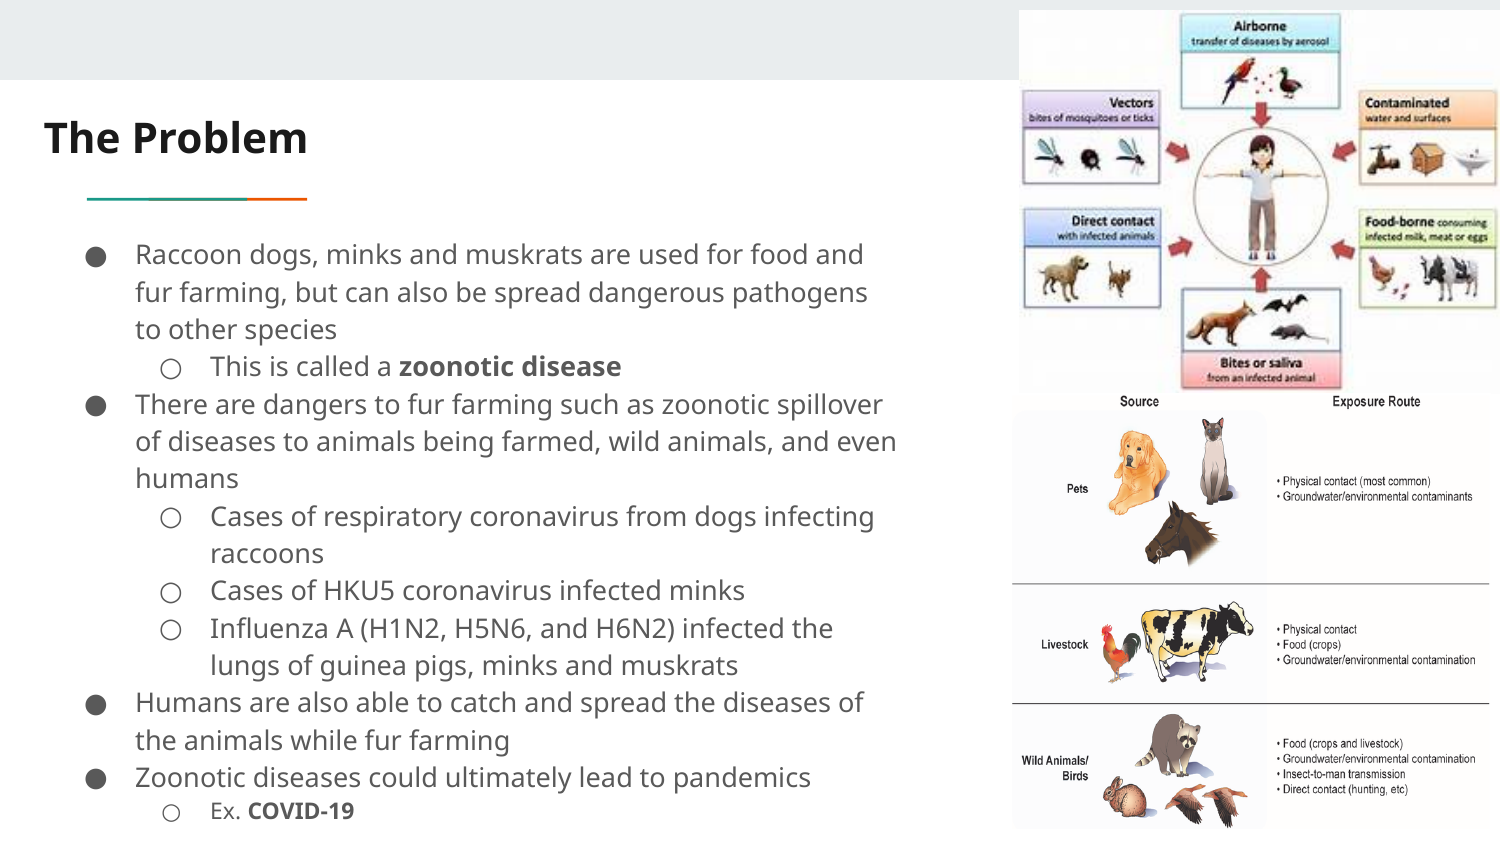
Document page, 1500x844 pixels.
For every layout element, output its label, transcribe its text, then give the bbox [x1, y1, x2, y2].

title The Problem [28, 93, 1014, 182]
list Raccoon dogs, minks and muskrats are used for food and fur farming, but can also be spread dangerous pathogens to other species This is called a zoonotic disease There are dangers to fur farming such as zoonotic spillover of diseases to animals being farmed, wild animals, and even humans Cases of respiratory coronavirus from dogs infecting raccoons Cases of HKU5 coronavirus infected minks Influenza A (H1N2, H5N6, and H6N2) infected the lungs of guinea pigs, minks and muskrats Humans are also able to catch and spread the diseases of the animals while fur farming Zoonotic diseases could ultimately lead to pandemics Ex. COVID-19 [45, 217, 916, 626]
picture [1009, 10, 1500, 831]
